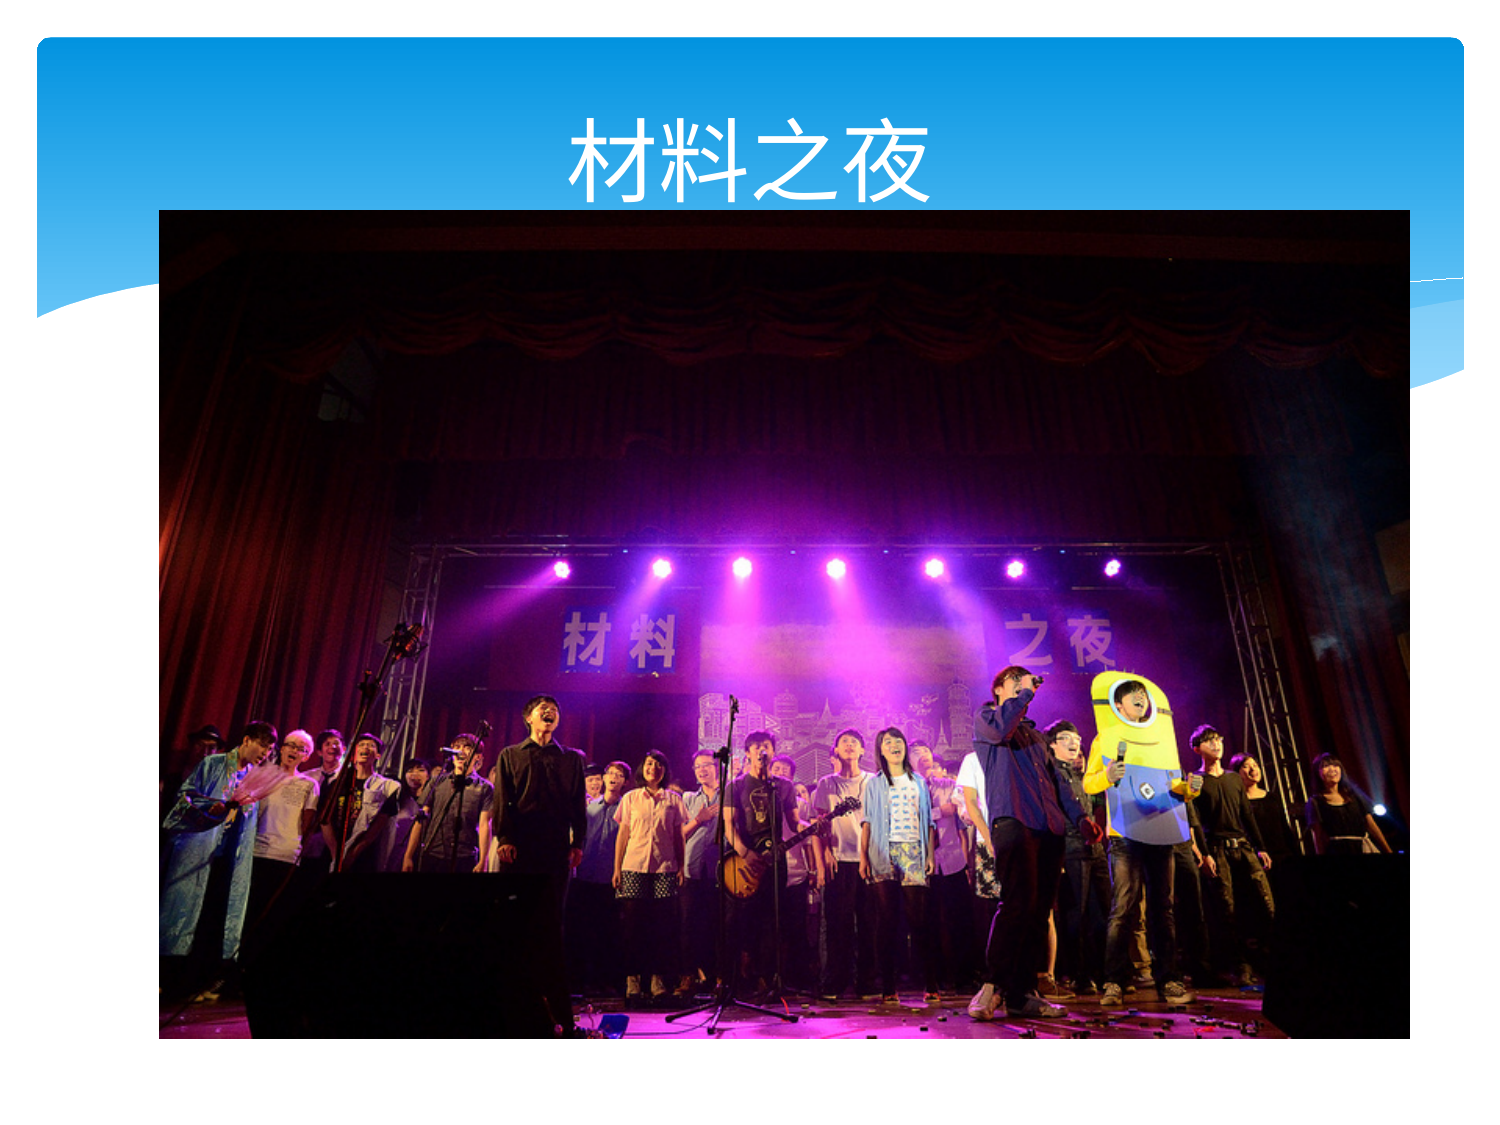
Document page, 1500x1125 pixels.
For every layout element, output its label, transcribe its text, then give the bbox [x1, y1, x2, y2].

picture [159, 210, 1410, 1040]
title 材料之夜 [75, 55, 1425, 261]
